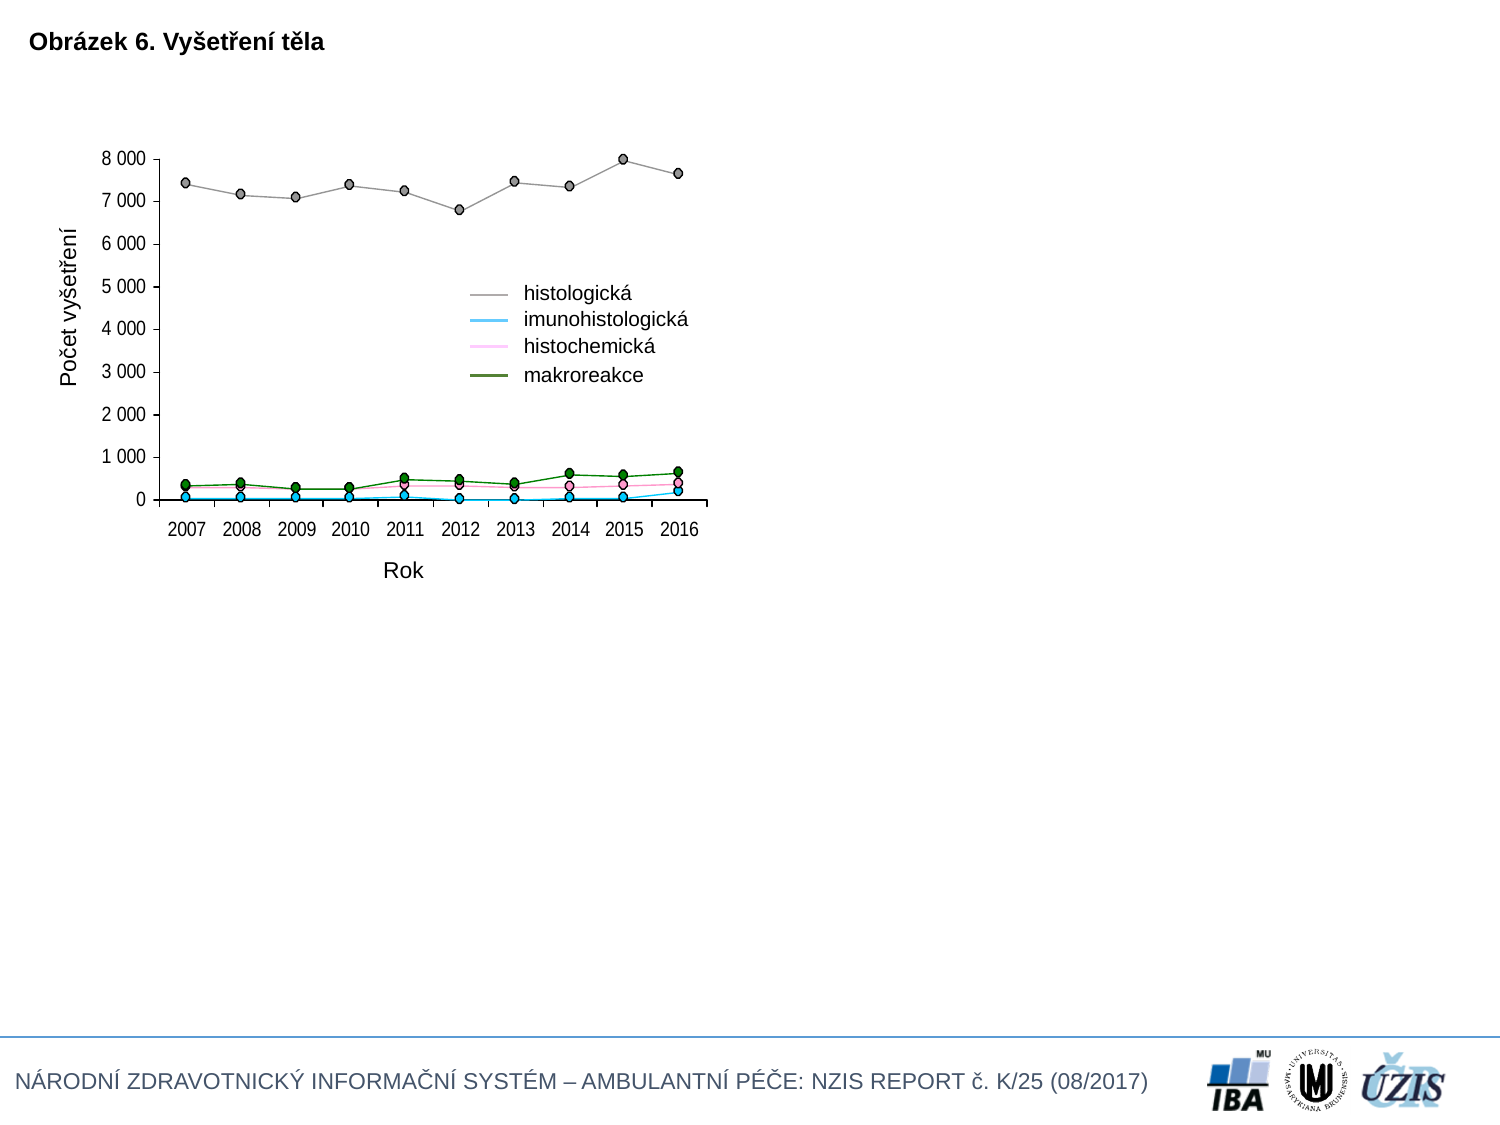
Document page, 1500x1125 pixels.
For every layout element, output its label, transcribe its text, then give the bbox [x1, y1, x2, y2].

text_box Rok [368, 573, 439, 590]
text_box Obrázek 6. Vyšetření těla [14, 18, 341, 63]
picture [1280, 1044, 1457, 1116]
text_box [78, 118, 728, 573]
picture [1207, 1050, 1271, 1111]
text_box Počet vyšetření [45, 213, 78, 403]
